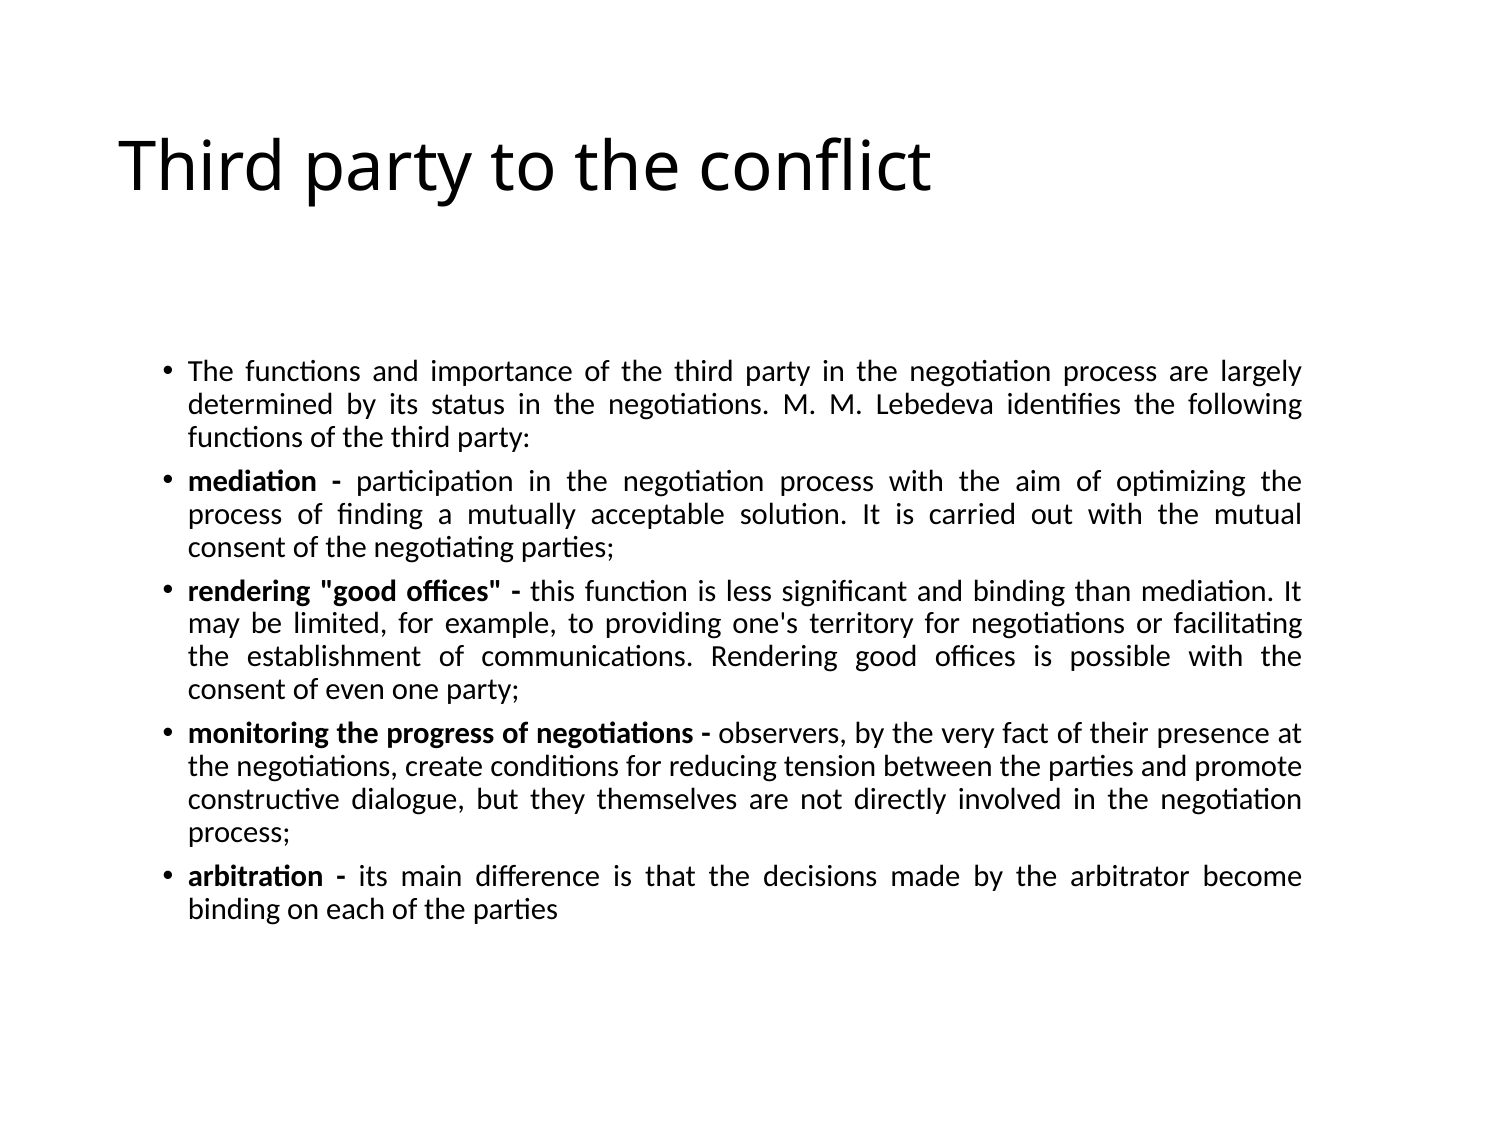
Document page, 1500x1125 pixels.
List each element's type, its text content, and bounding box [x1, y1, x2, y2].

title Third party to the conflict [103, 59, 1397, 278]
list The functions and importance of the third party in the negotiation process are largely determined by its status in the negotiations. M. M. Lebedeva identifies the following functions of the third party: mediation - participation in the negotiation process with the aim of optimizing the process of finding a mutually acceptable solution. It is carried out with the mutual consent of the negotiating parties; rendering "good offices" - this function is less significant and binding than mediation. It may be limited, for example, to providing one's territory for negotiations or facilitating the establishment of communications. Rendering good offices is possible with the consent of even one party; monitoring the progress of negotiations - observers, by the very fact of their presence at the negotiations, create conditions for reducing tension between the parties and promote constructive dialogue, but they themselves are not directly involved in the negotiation process; arbitration - its main difference is that the decisions made by the arbitrator become binding on each of the parties [147, 347, 1317, 939]
